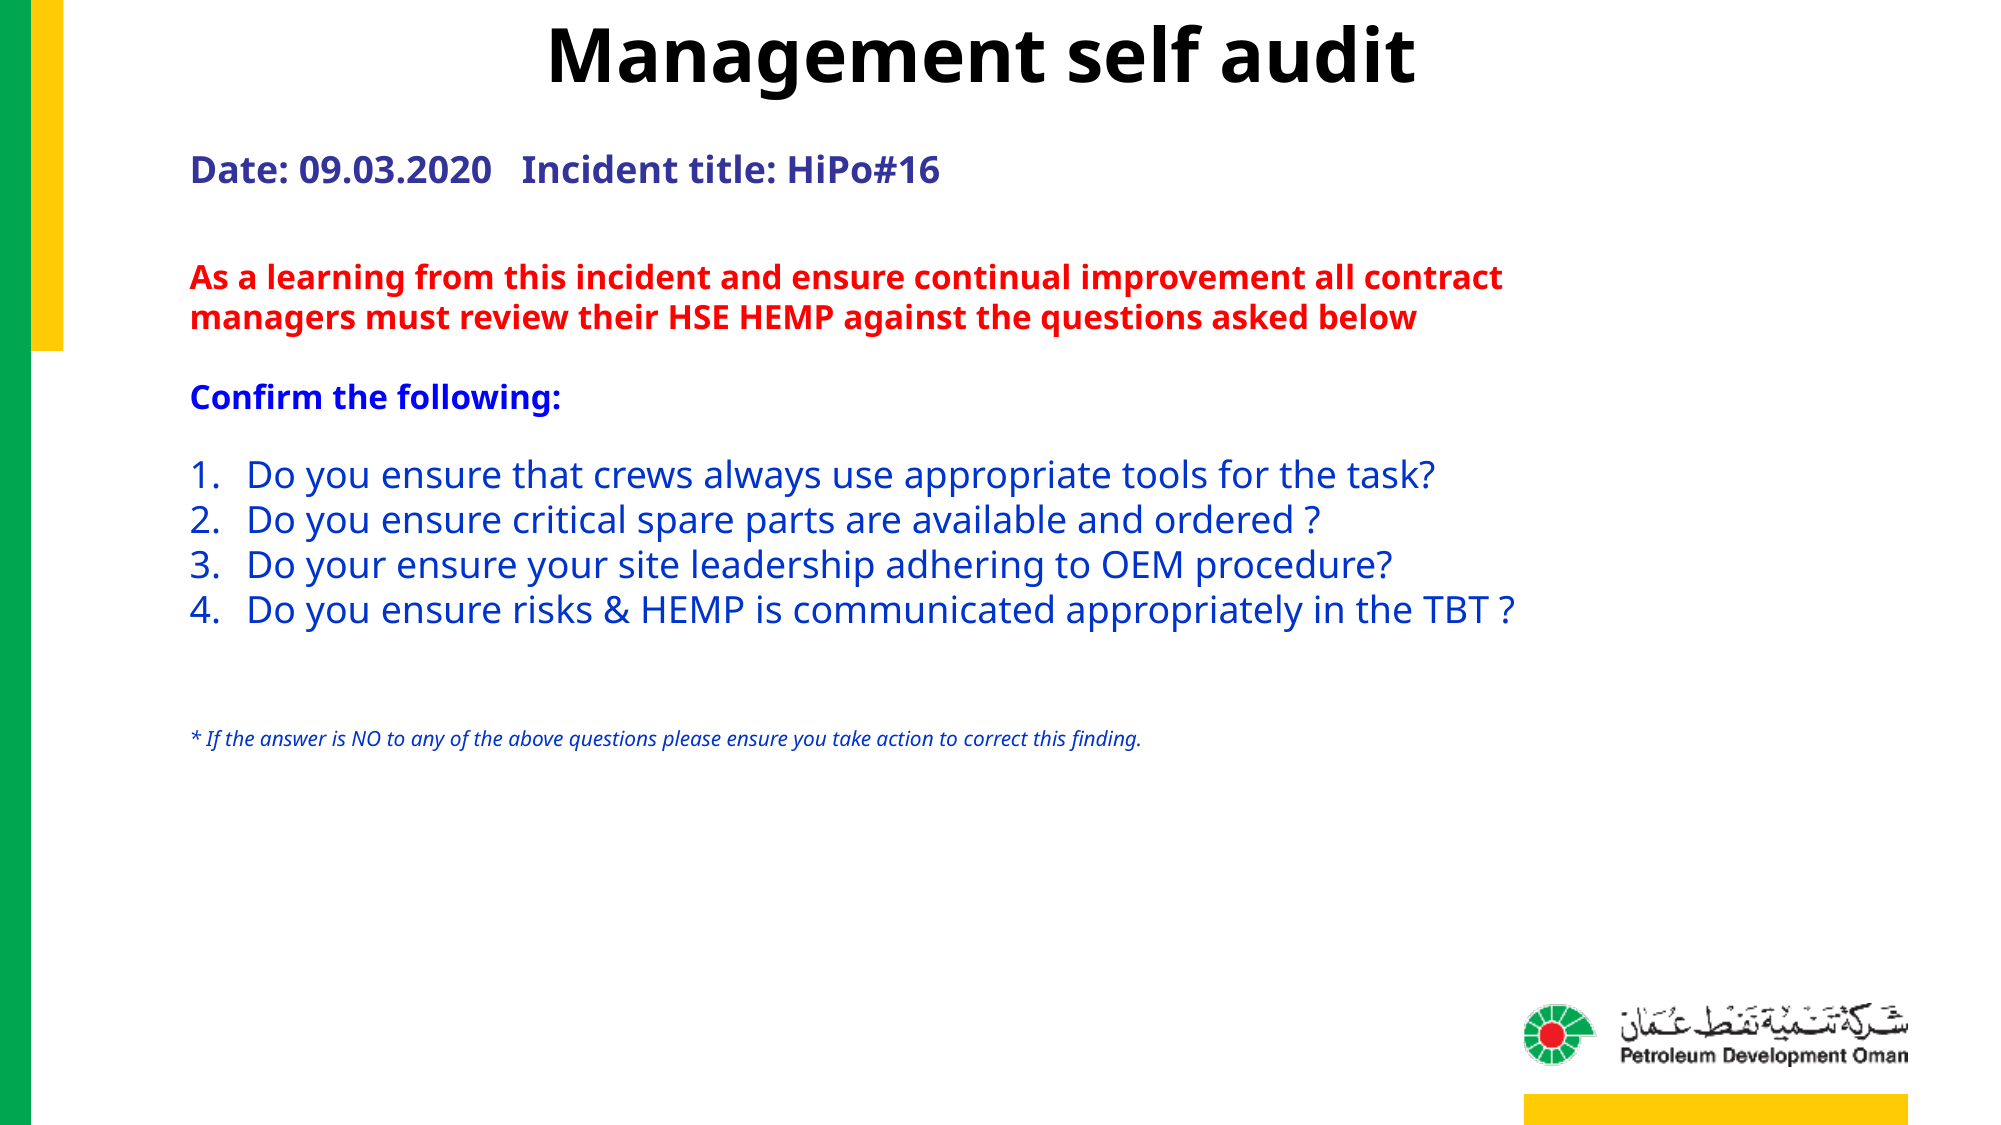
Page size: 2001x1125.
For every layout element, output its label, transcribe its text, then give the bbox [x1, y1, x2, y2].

text_box As a learning from this incident and ensure continual improvement all contract managers must review their HSE HEMP against the questions asked below Confirm the following: Do you ensure that crews always use appropriate tools for the task? Do you ensure critical spare parts are available and ordered ? Do your ensure your site leadership adhering to OEM procedure? Do you ensure risks & HEMP is communicated appropriately in the TBT ? * If the answer is NO to any of the above questions please ensure you take action to correct this finding. [174, 218, 1545, 918]
text_box Date: 09.03.2020 Incident title: HiPo#16 [174, 139, 1011, 199]
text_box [252, 0, 1716, 125]
picture [1523, 1003, 1908, 1067]
